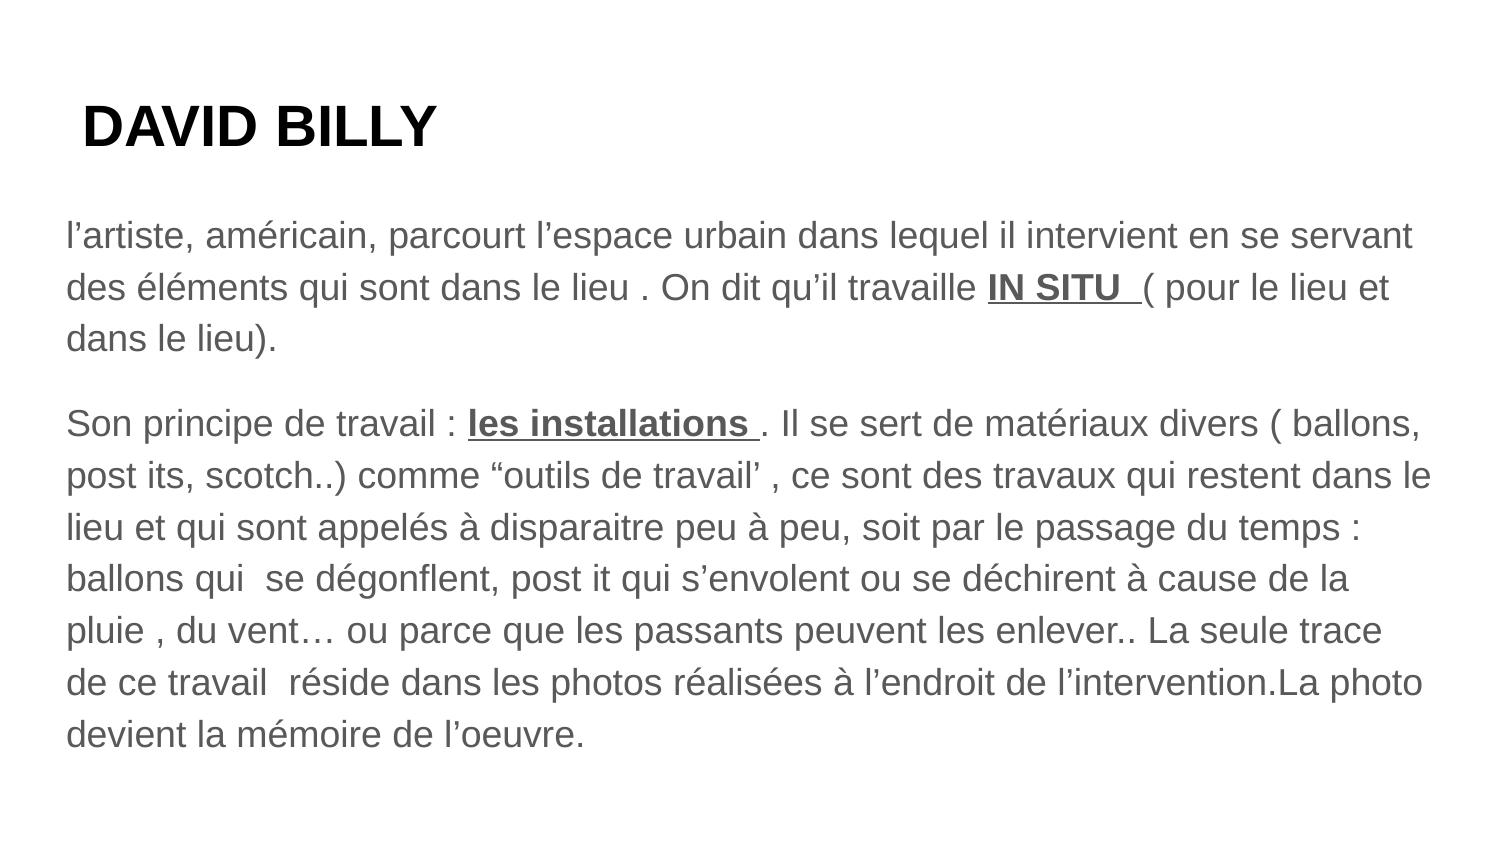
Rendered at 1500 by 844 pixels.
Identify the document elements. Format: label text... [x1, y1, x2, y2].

title DAVID BILLY [51, 72, 1449, 167]
list l’artiste, américain, parcourt l’espace urbain dans lequel il intervient en se servant des éléments qui sont dans le lieu . On dit qu’il travaille IN SITU ( pour le lieu et dans le lieu). Son principe de travail : les installations . Il se sert de matériaux divers ( ballons, post its, scotch..) comme “outils de travail’ , ce sont des travaux qui restent dans le lieu et qui sont appelés à disparaitre peu à peu, soit par le passage du temps : ballons qui se dégonflent, post it qui s’envolent ou se déchirent à cause de la pluie , du vent… ou parce que les passants peuvent les enlever.. La seule trace de ce travail réside dans les photos réalisées à l’endroit de l’intervention.La photo devient la mémoire de l’oeuvre. [51, 189, 1449, 750]
